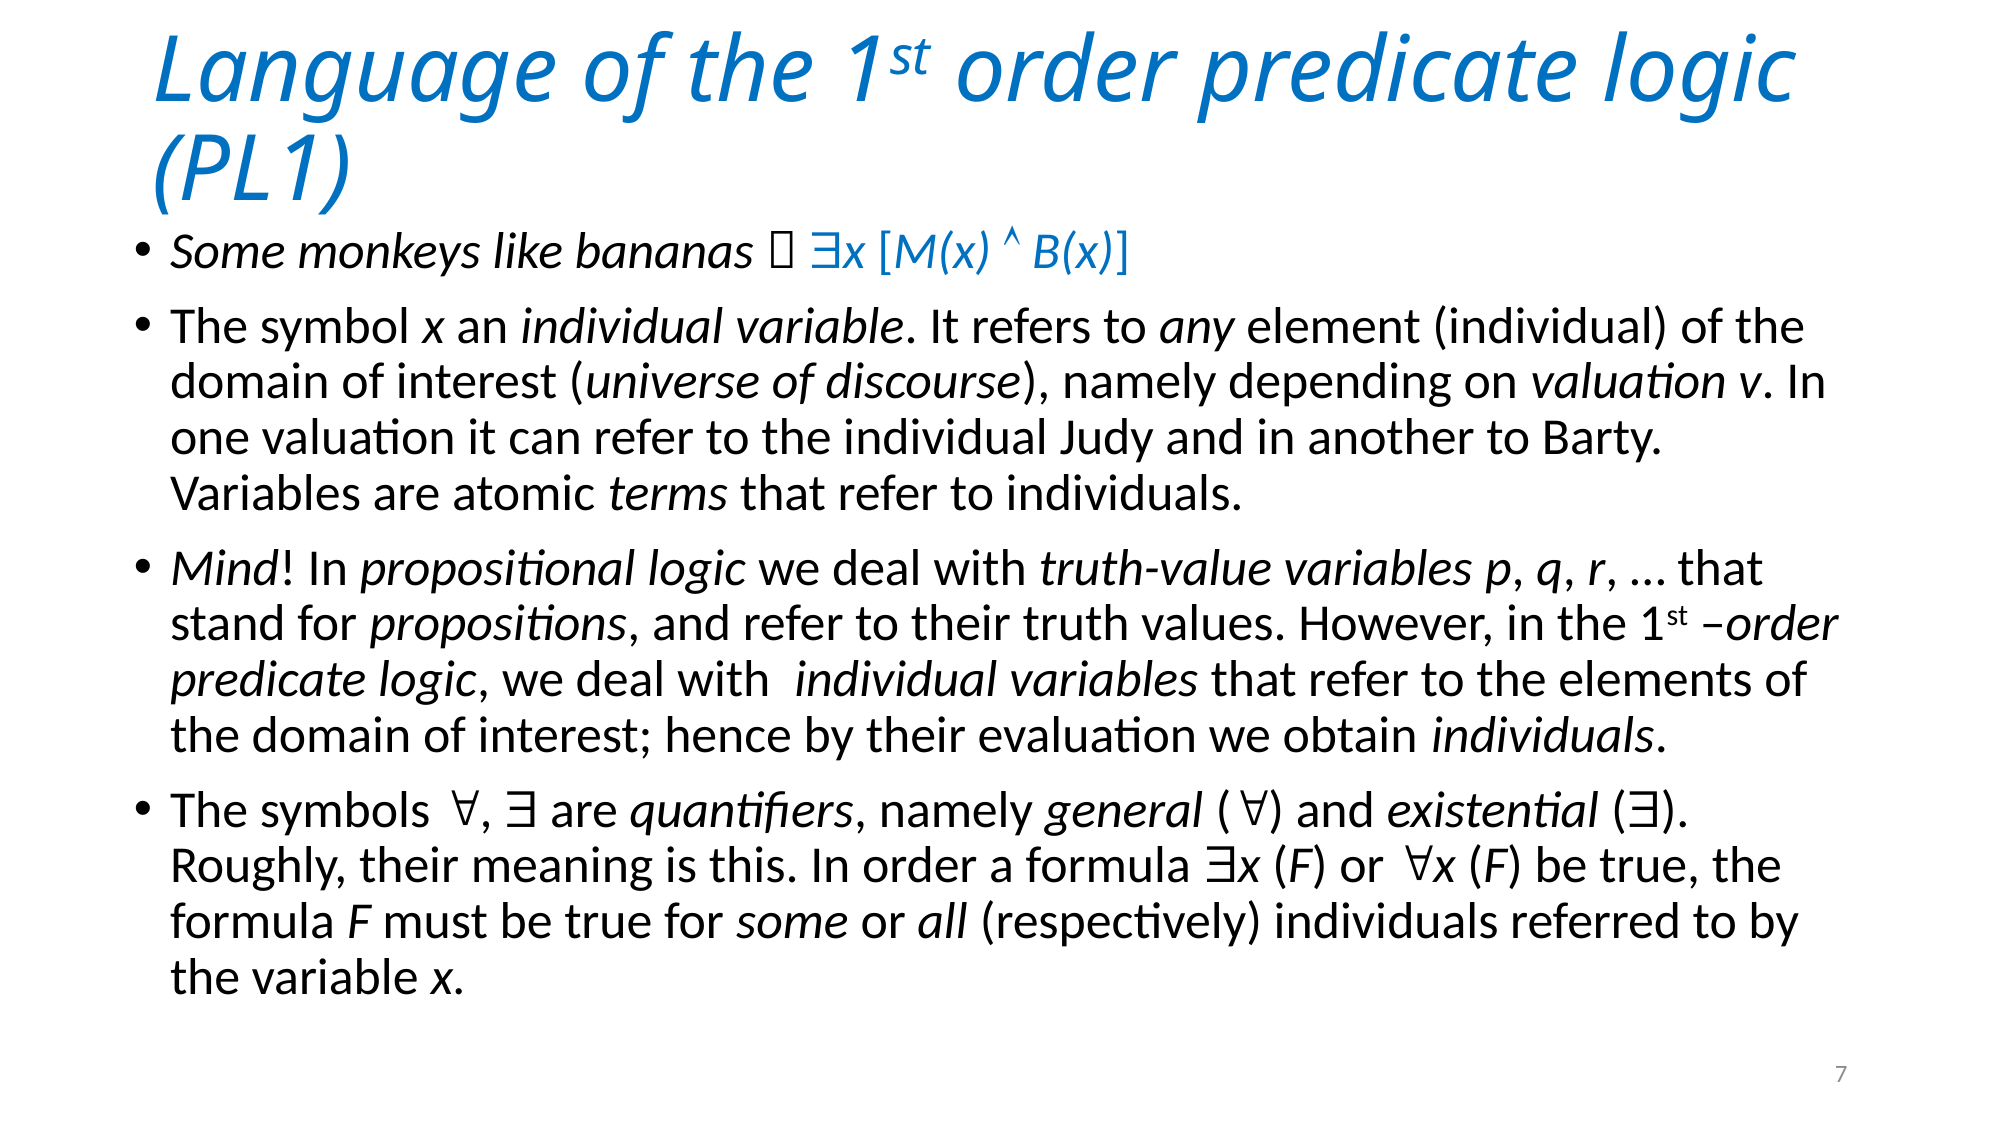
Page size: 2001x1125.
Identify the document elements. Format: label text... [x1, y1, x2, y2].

list Some monkeys like bananas  x [M(x)  B(x)] The symbol x an individual variable. It refers to any element (individual) of the domain of interest (universe of discourse), namely depending on valuation v. In one valuation it can refer to the individual Judy and in another to Barty. Variables are atomic terms that refer to individuals. Mind! In propositional logic we deal with truth-value variables p, q, r, … that stand for propositions, and refer to their truth values. However, in the 1st –order predicate logic, we deal with individual variables that refer to the elements of the domain of interest; hence by their evaluation we obtain individuals. The symbols ,  are quantifiers, namely general () and existential (). Roughly, their meaning is this. In order a formula x (F) or x (F) be true, the formula F must be true for some or all (respectively) individuals referred to by the variable x. [119, 216, 1863, 1066]
slide_number 7 [1412, 1042, 1863, 1103]
title Language of the 1st order predicate logic (PL1) [137, 59, 1863, 184]
